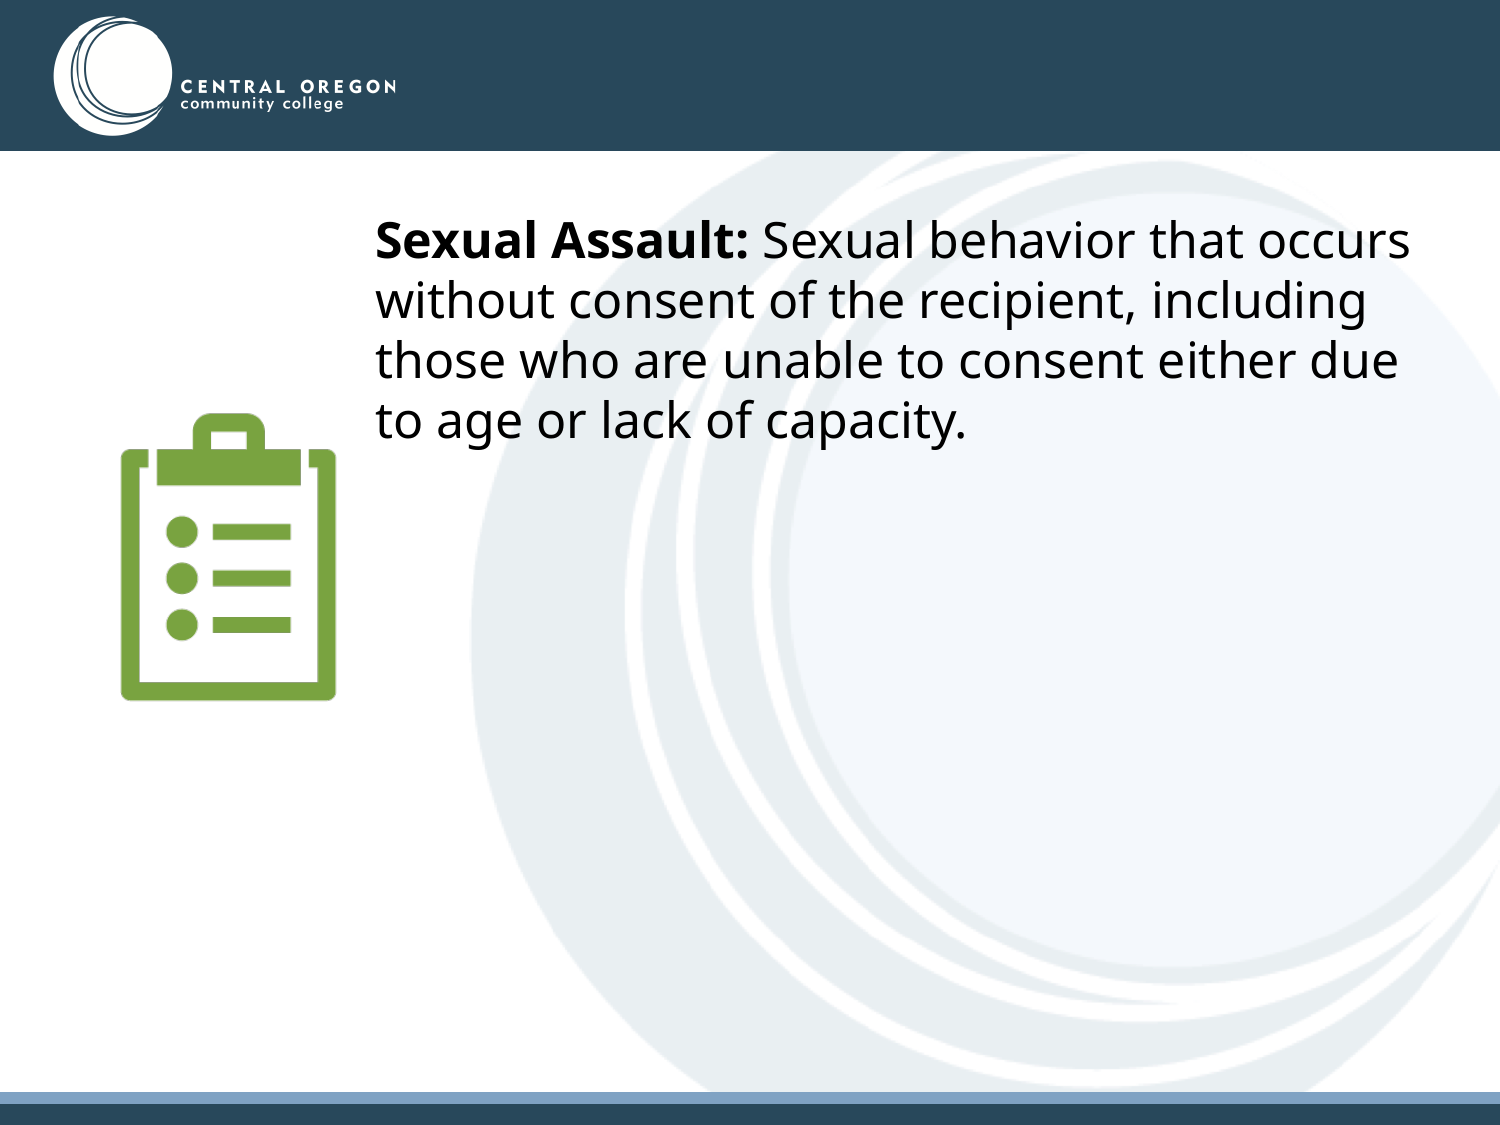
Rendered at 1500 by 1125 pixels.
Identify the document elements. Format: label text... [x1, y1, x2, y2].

picture [0, 0, 1500, 1125]
text_box Sexual Assault: Sexual behavior that occurs without consent of the recipient, including those who are unable to consent either due to age or lack of capacity. [360, 200, 1445, 456]
